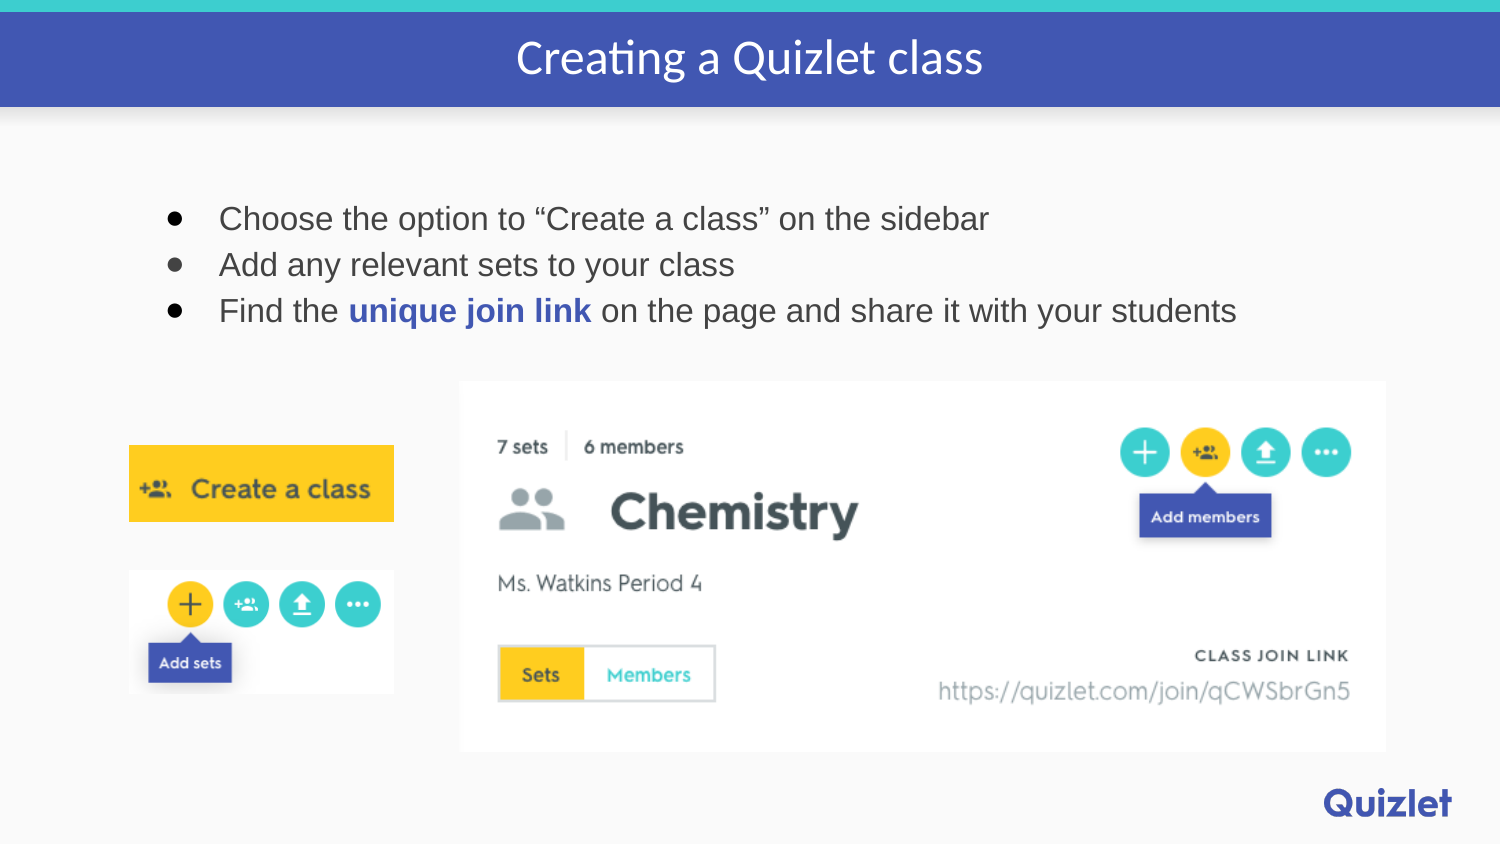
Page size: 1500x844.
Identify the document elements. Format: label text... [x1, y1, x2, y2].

picture [128, 570, 394, 694]
picture [128, 444, 394, 522]
picture [1324, 788, 1452, 817]
title Creating a Quizlet class [0, 0, 1500, 110]
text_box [458, 381, 1387, 753]
text_box Choose the option to “Create a class” on the sidebar Add any relevant sets to your class Find the unique join link on the page and share it with your students [129, 176, 1353, 433]
